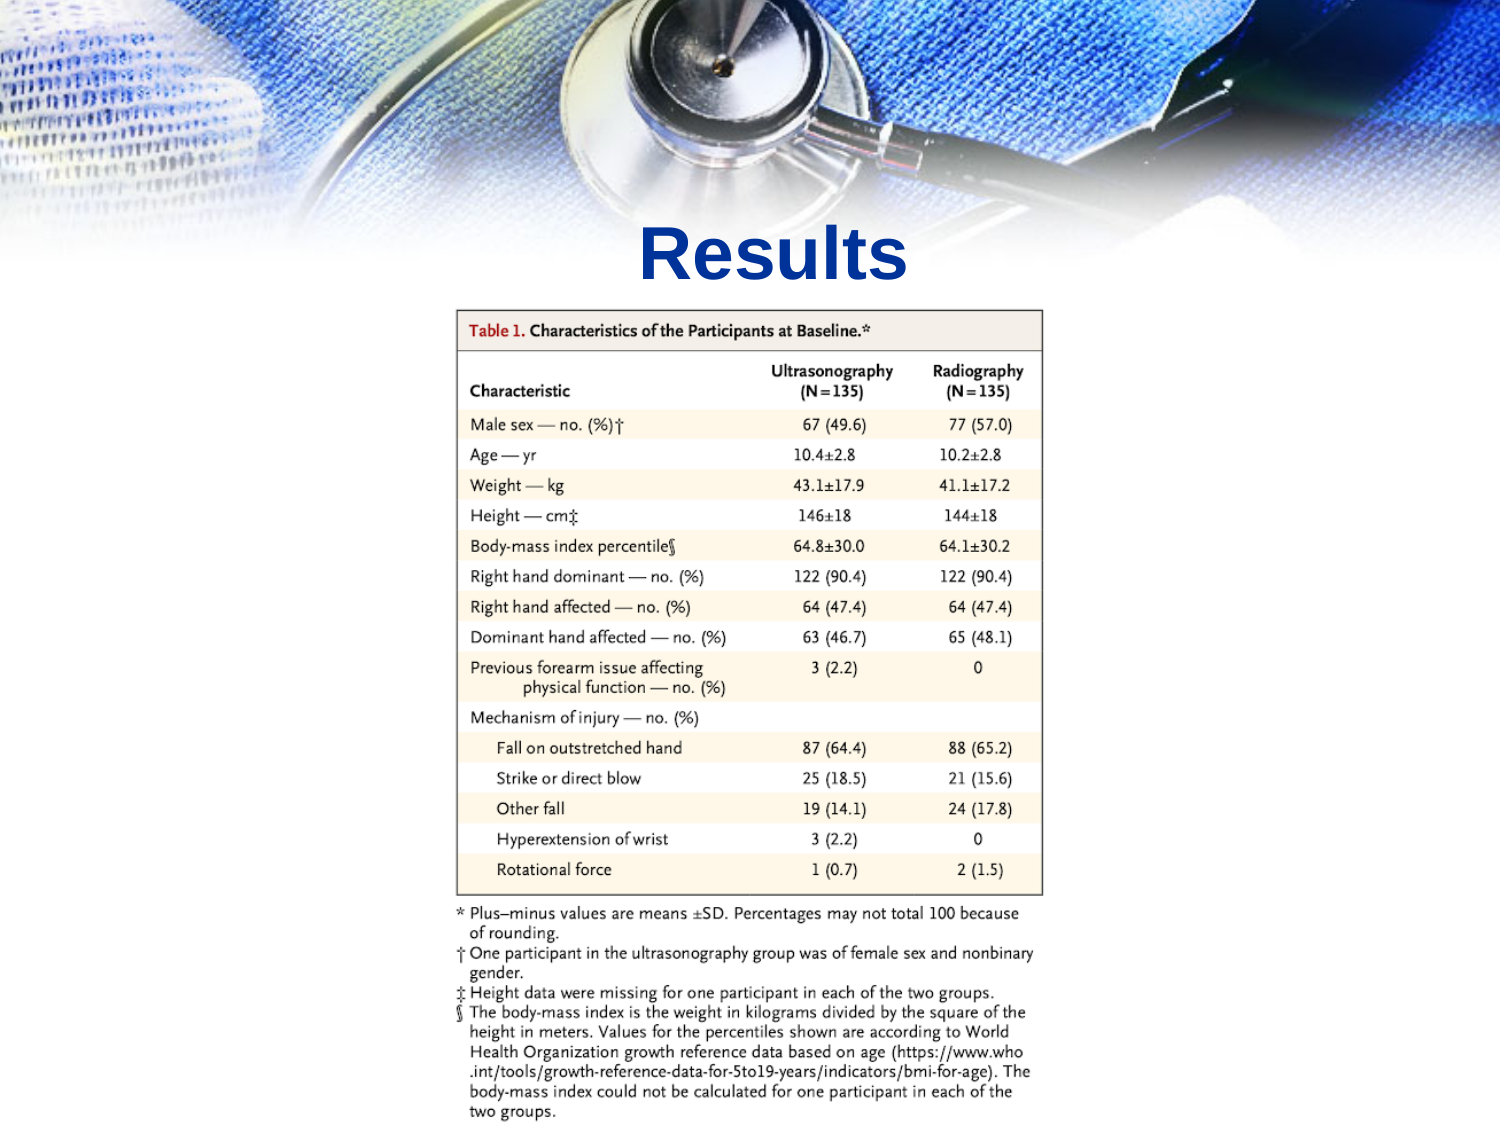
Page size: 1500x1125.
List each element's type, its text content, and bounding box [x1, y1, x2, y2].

picture [0, 0, 1500, 1125]
title Results [218, 195, 1330, 303]
